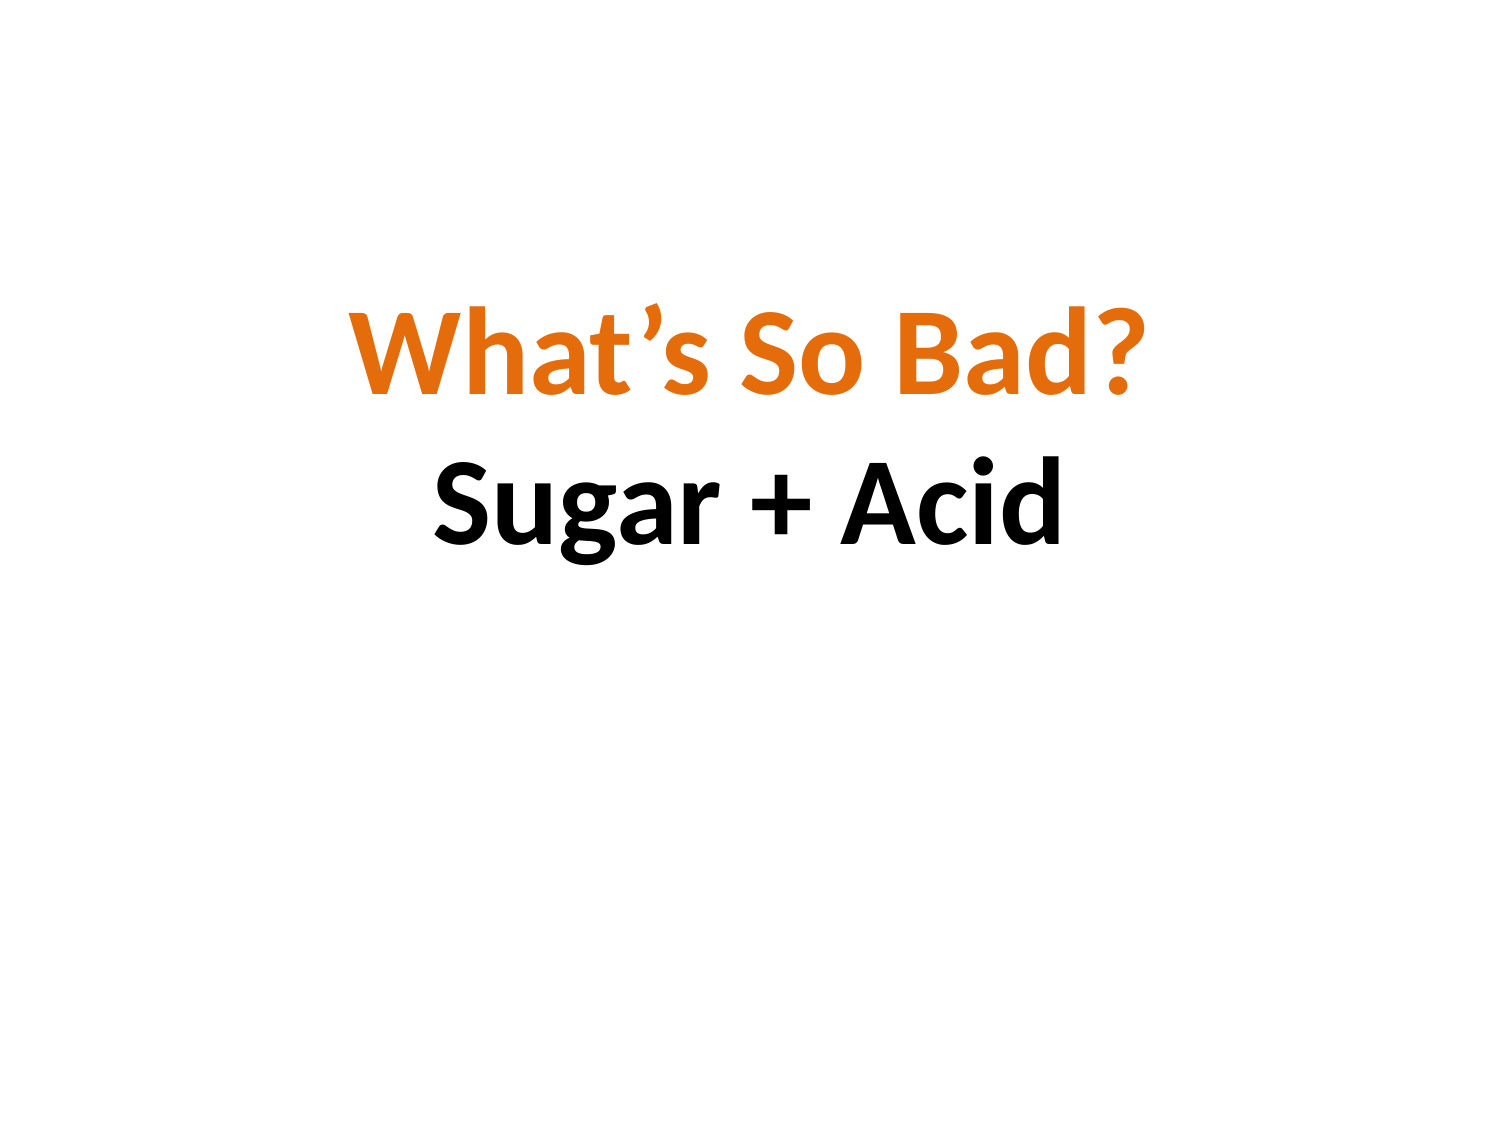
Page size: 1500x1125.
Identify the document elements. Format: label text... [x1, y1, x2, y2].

text_box What’s So Bad? Sugar + Acid [112, 262, 1388, 713]
